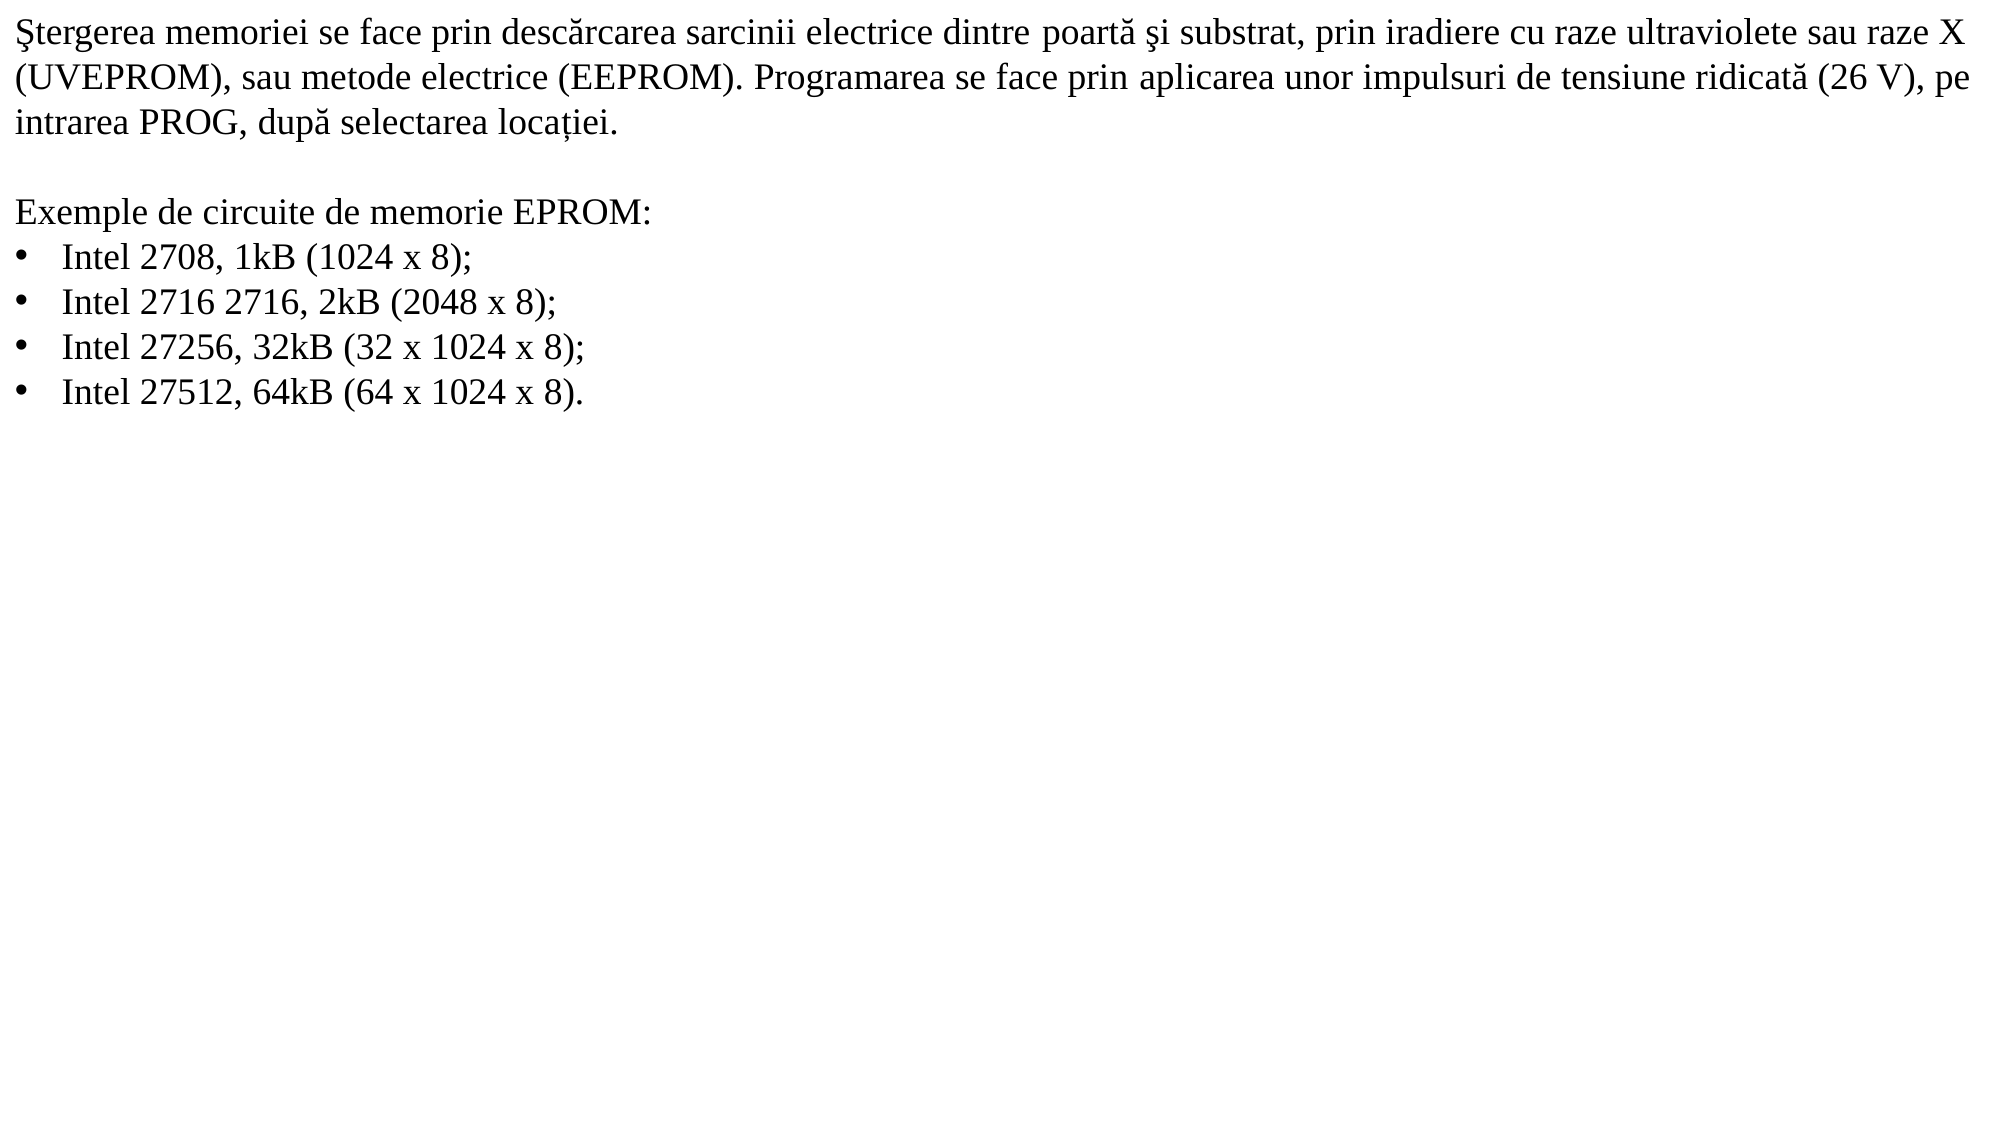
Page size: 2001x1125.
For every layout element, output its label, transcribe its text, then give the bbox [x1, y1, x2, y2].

text_box Ştergerea memoriei se face prin descărcarea sarcinii electrice dintre poartă şi substrat, prin iradiere cu raze ultraviolete sau raze X (UVEPROM), sau metode electrice (EEPROM). Programarea se face prin aplicarea unor impulsuri de tensiune ridicată (26 V), pe intrarea PROG, după selectarea locației. Exemple de circuite de memorie EPROM: Intel 2708, 1kB (1024 x 8); Intel 2716 2716, 2kB (2048 x 8); Intel 27256, 32kB (32 x 1024 x 8); Intel 27512, 64kB (64 x 1024 x 8). [0, 0, 2000, 420]
